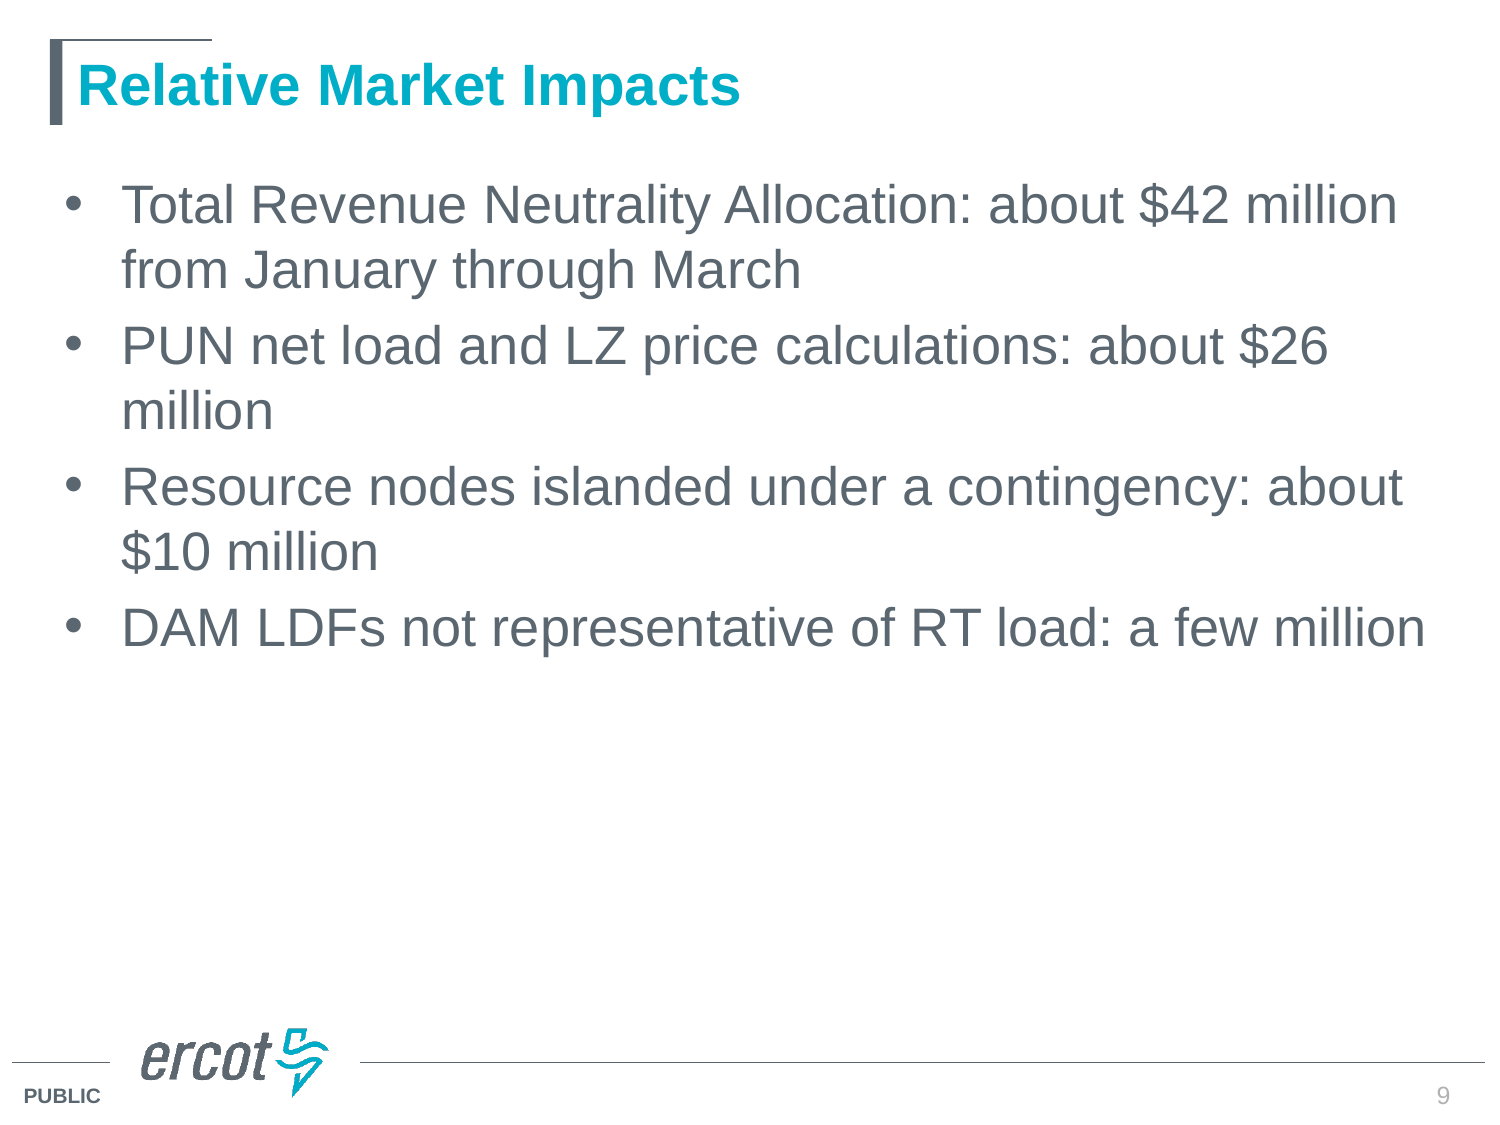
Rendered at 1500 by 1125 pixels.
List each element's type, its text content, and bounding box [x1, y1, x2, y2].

list Total Revenue Neutrality Allocation: about $42 million from January through March PUN net load and LZ price calculations: about $26 million Resource nodes islanded under a contingency: about $10 million DAM LDFs not representative of RT load: a few million [50, 162, 1450, 992]
slide_number 9 [1400, 1076, 1488, 1113]
picture [137, 1024, 332, 1100]
title Relative Market Impacts [62, 39, 1450, 125]
